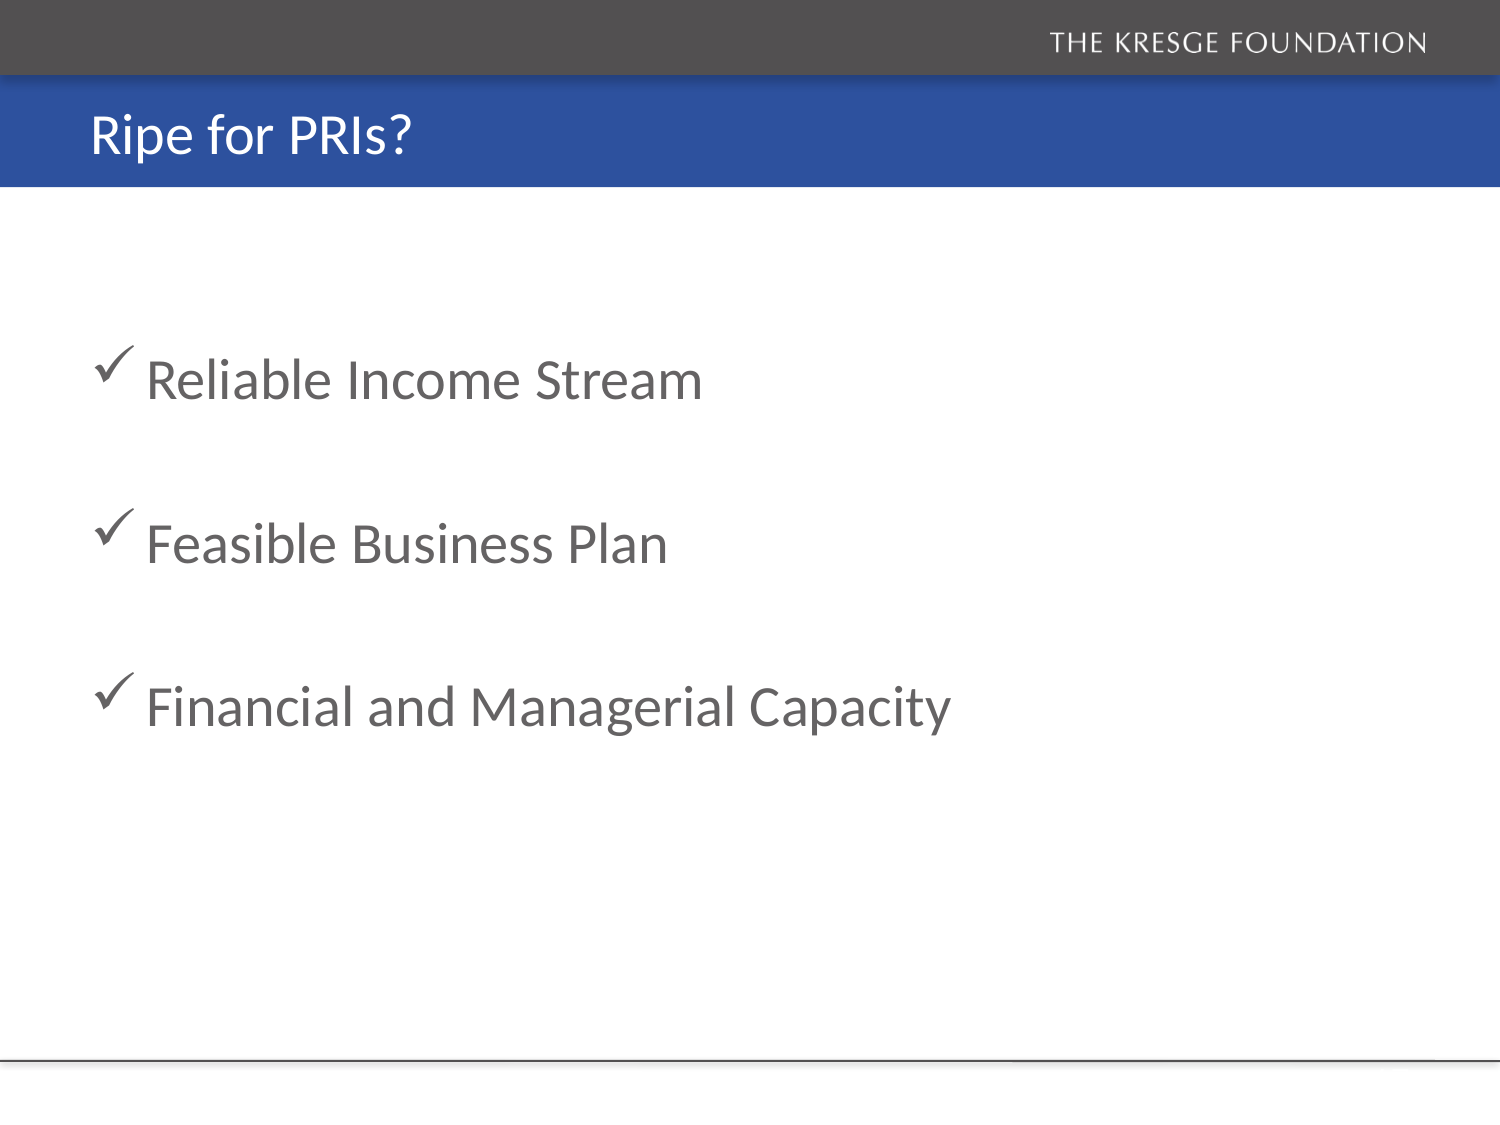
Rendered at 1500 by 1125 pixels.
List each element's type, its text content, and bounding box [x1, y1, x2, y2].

picture [1050, 32, 1425, 53]
slide_number 17 [1074, 1053, 1425, 1113]
title Ripe for PRIs? [75, 75, 1425, 188]
list Reliable Income Stream Feasible Business Plan Financial and Managerial Capacity [75, 262, 1425, 1005]
